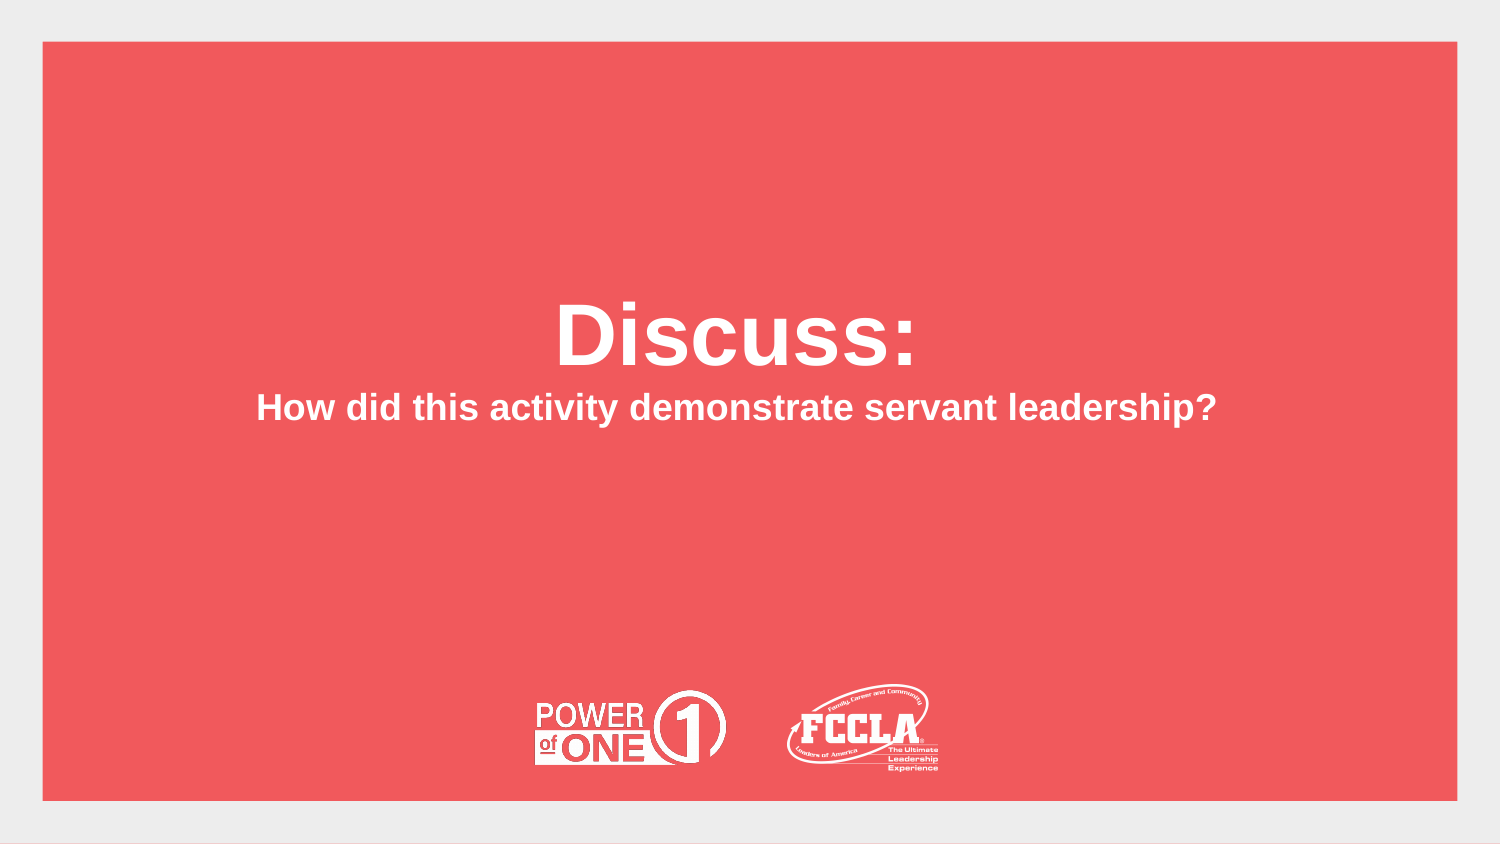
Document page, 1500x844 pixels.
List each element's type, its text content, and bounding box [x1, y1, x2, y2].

picture [479, 642, 938, 844]
text_box Discuss: How did this activity demonstrate servant leadership? [37, 284, 1438, 485]
